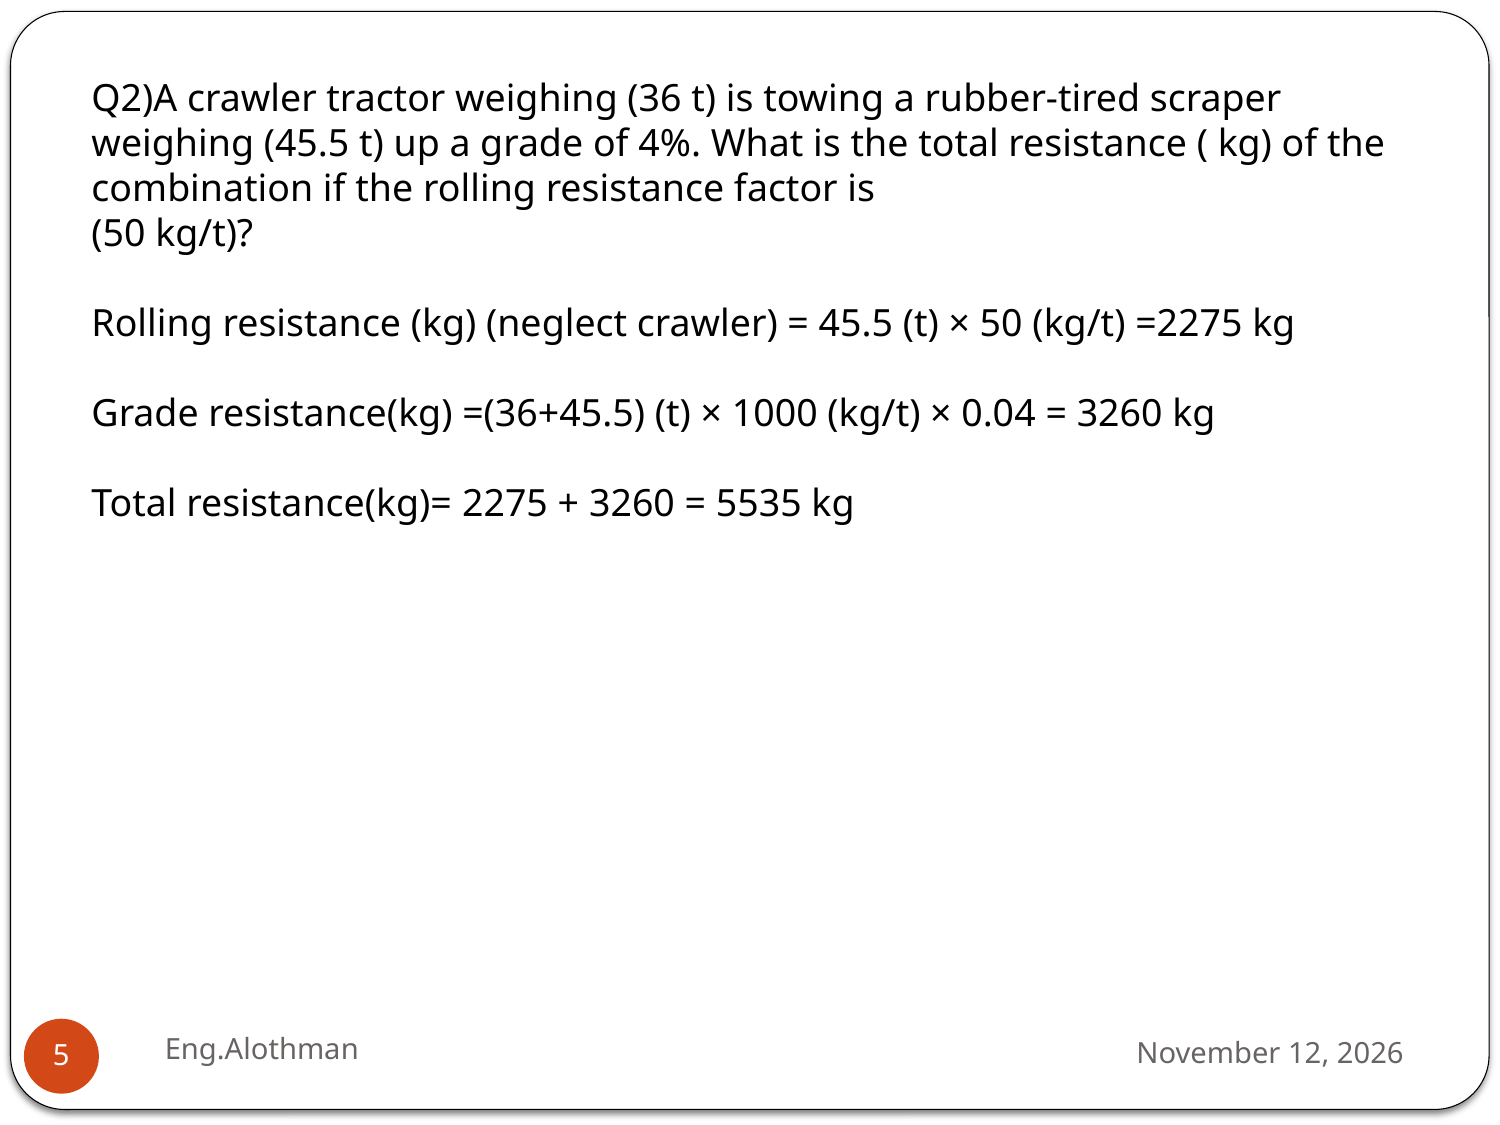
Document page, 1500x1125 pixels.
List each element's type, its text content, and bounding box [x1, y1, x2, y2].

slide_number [1012, 1015, 1419, 1094]
slide_number 5 [23, 1018, 99, 1094]
footer Eng.Alothman [150, 1012, 800, 1088]
text_box Q2)A crawler tractor weighing (36 t) is towing a rubber-tired scraper weighing (45.5 t) up a grade of 4%. What is the total resistance ( kg) of the combination if the rolling resistance factor is (50 kg/t)? Rolling resistance (kg) (neglect crawler) = 45.5 (t) × 50 (kg/t) =2275 kg Grade resistance(kg) =(36+45.5) (t) × 1000 (kg/t) × 0.04 = 3260 kg Total resistance(kg)= 2275 + 3260 = 5535 kg [76, 66, 1447, 712]
